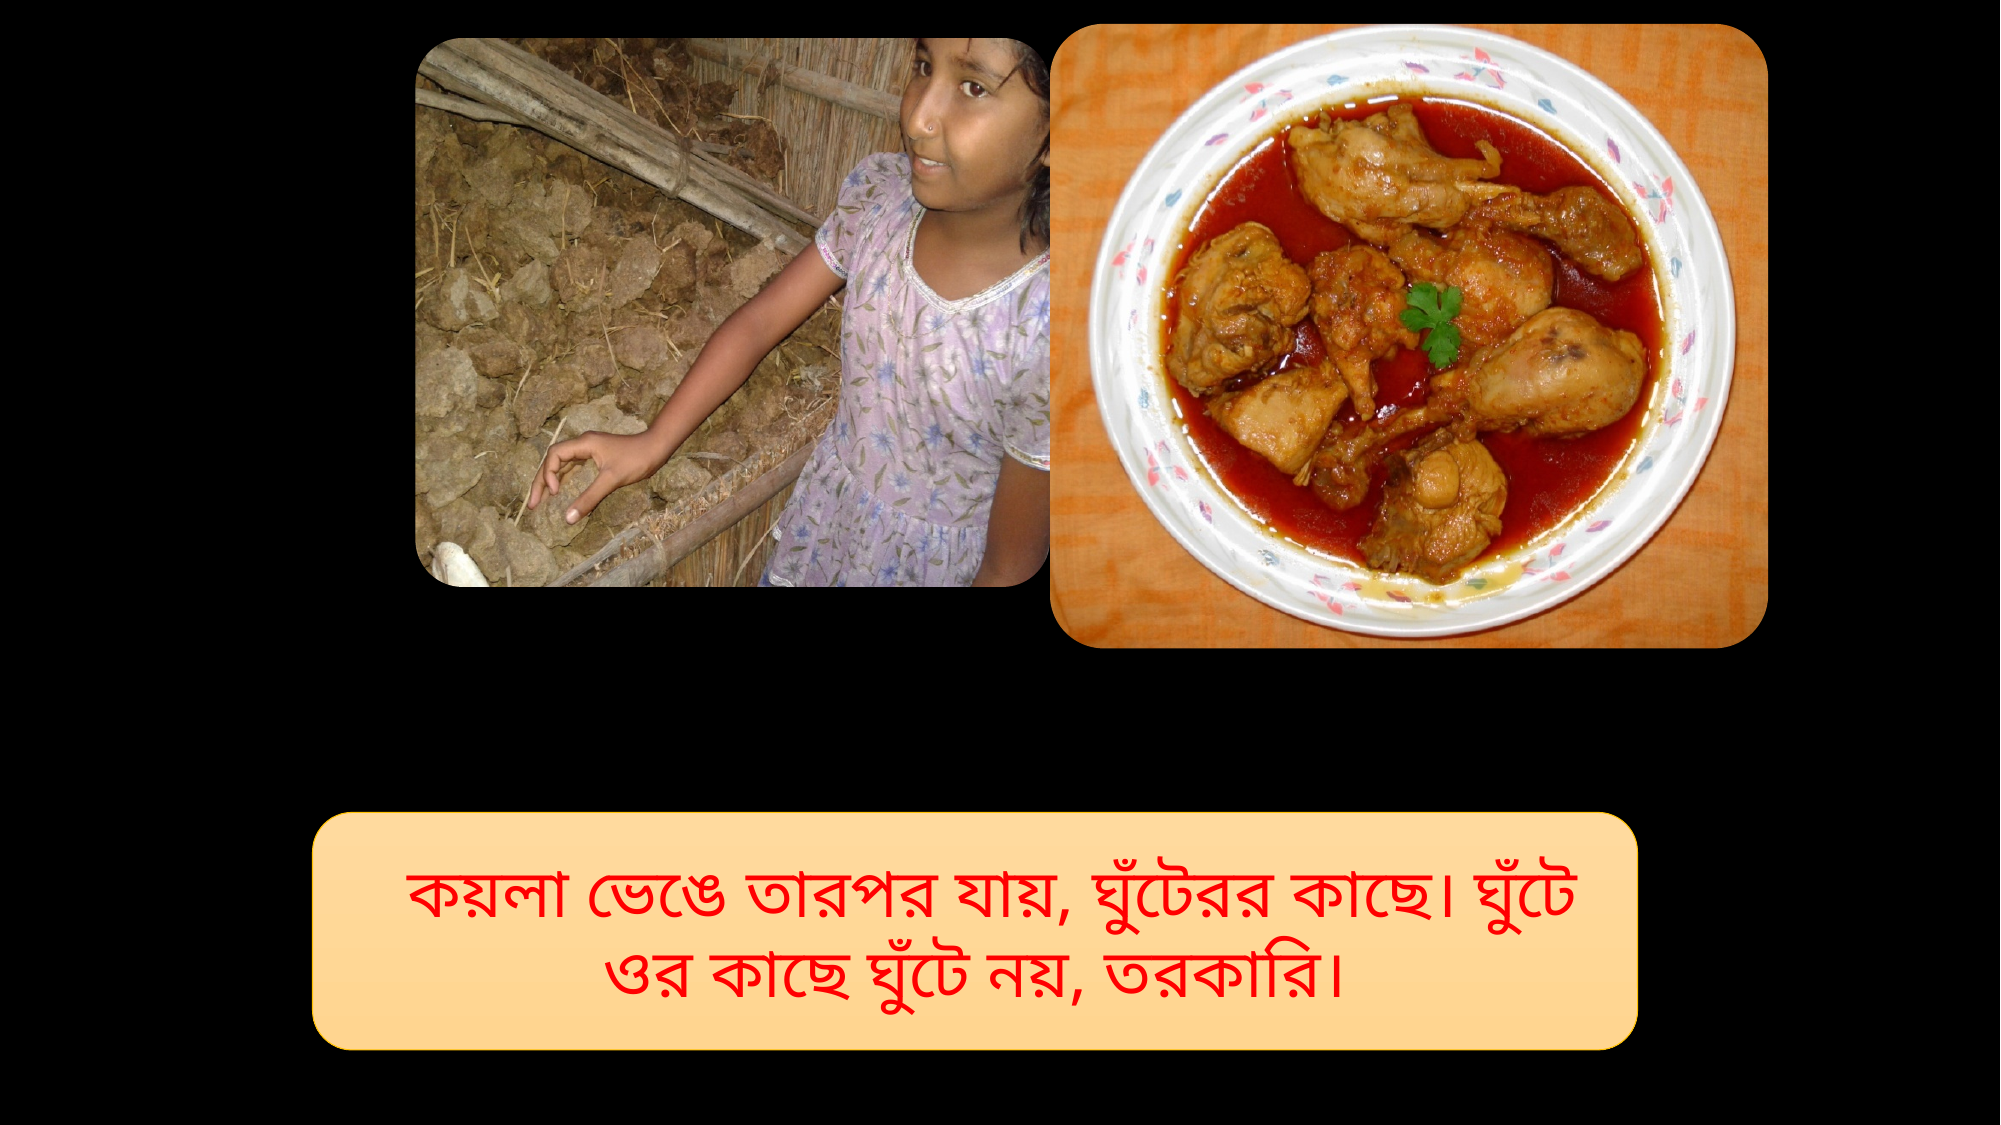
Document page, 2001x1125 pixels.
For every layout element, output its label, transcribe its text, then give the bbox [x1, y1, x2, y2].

picture [415, 23, 1769, 649]
text_box কয়লা ভেঙে তারপর যায়, ঘুঁটেরর কাছে। ঘুঁটে ওর কাছে ঘুঁটে নয়, তরকারি। [311, 811, 1639, 1051]
